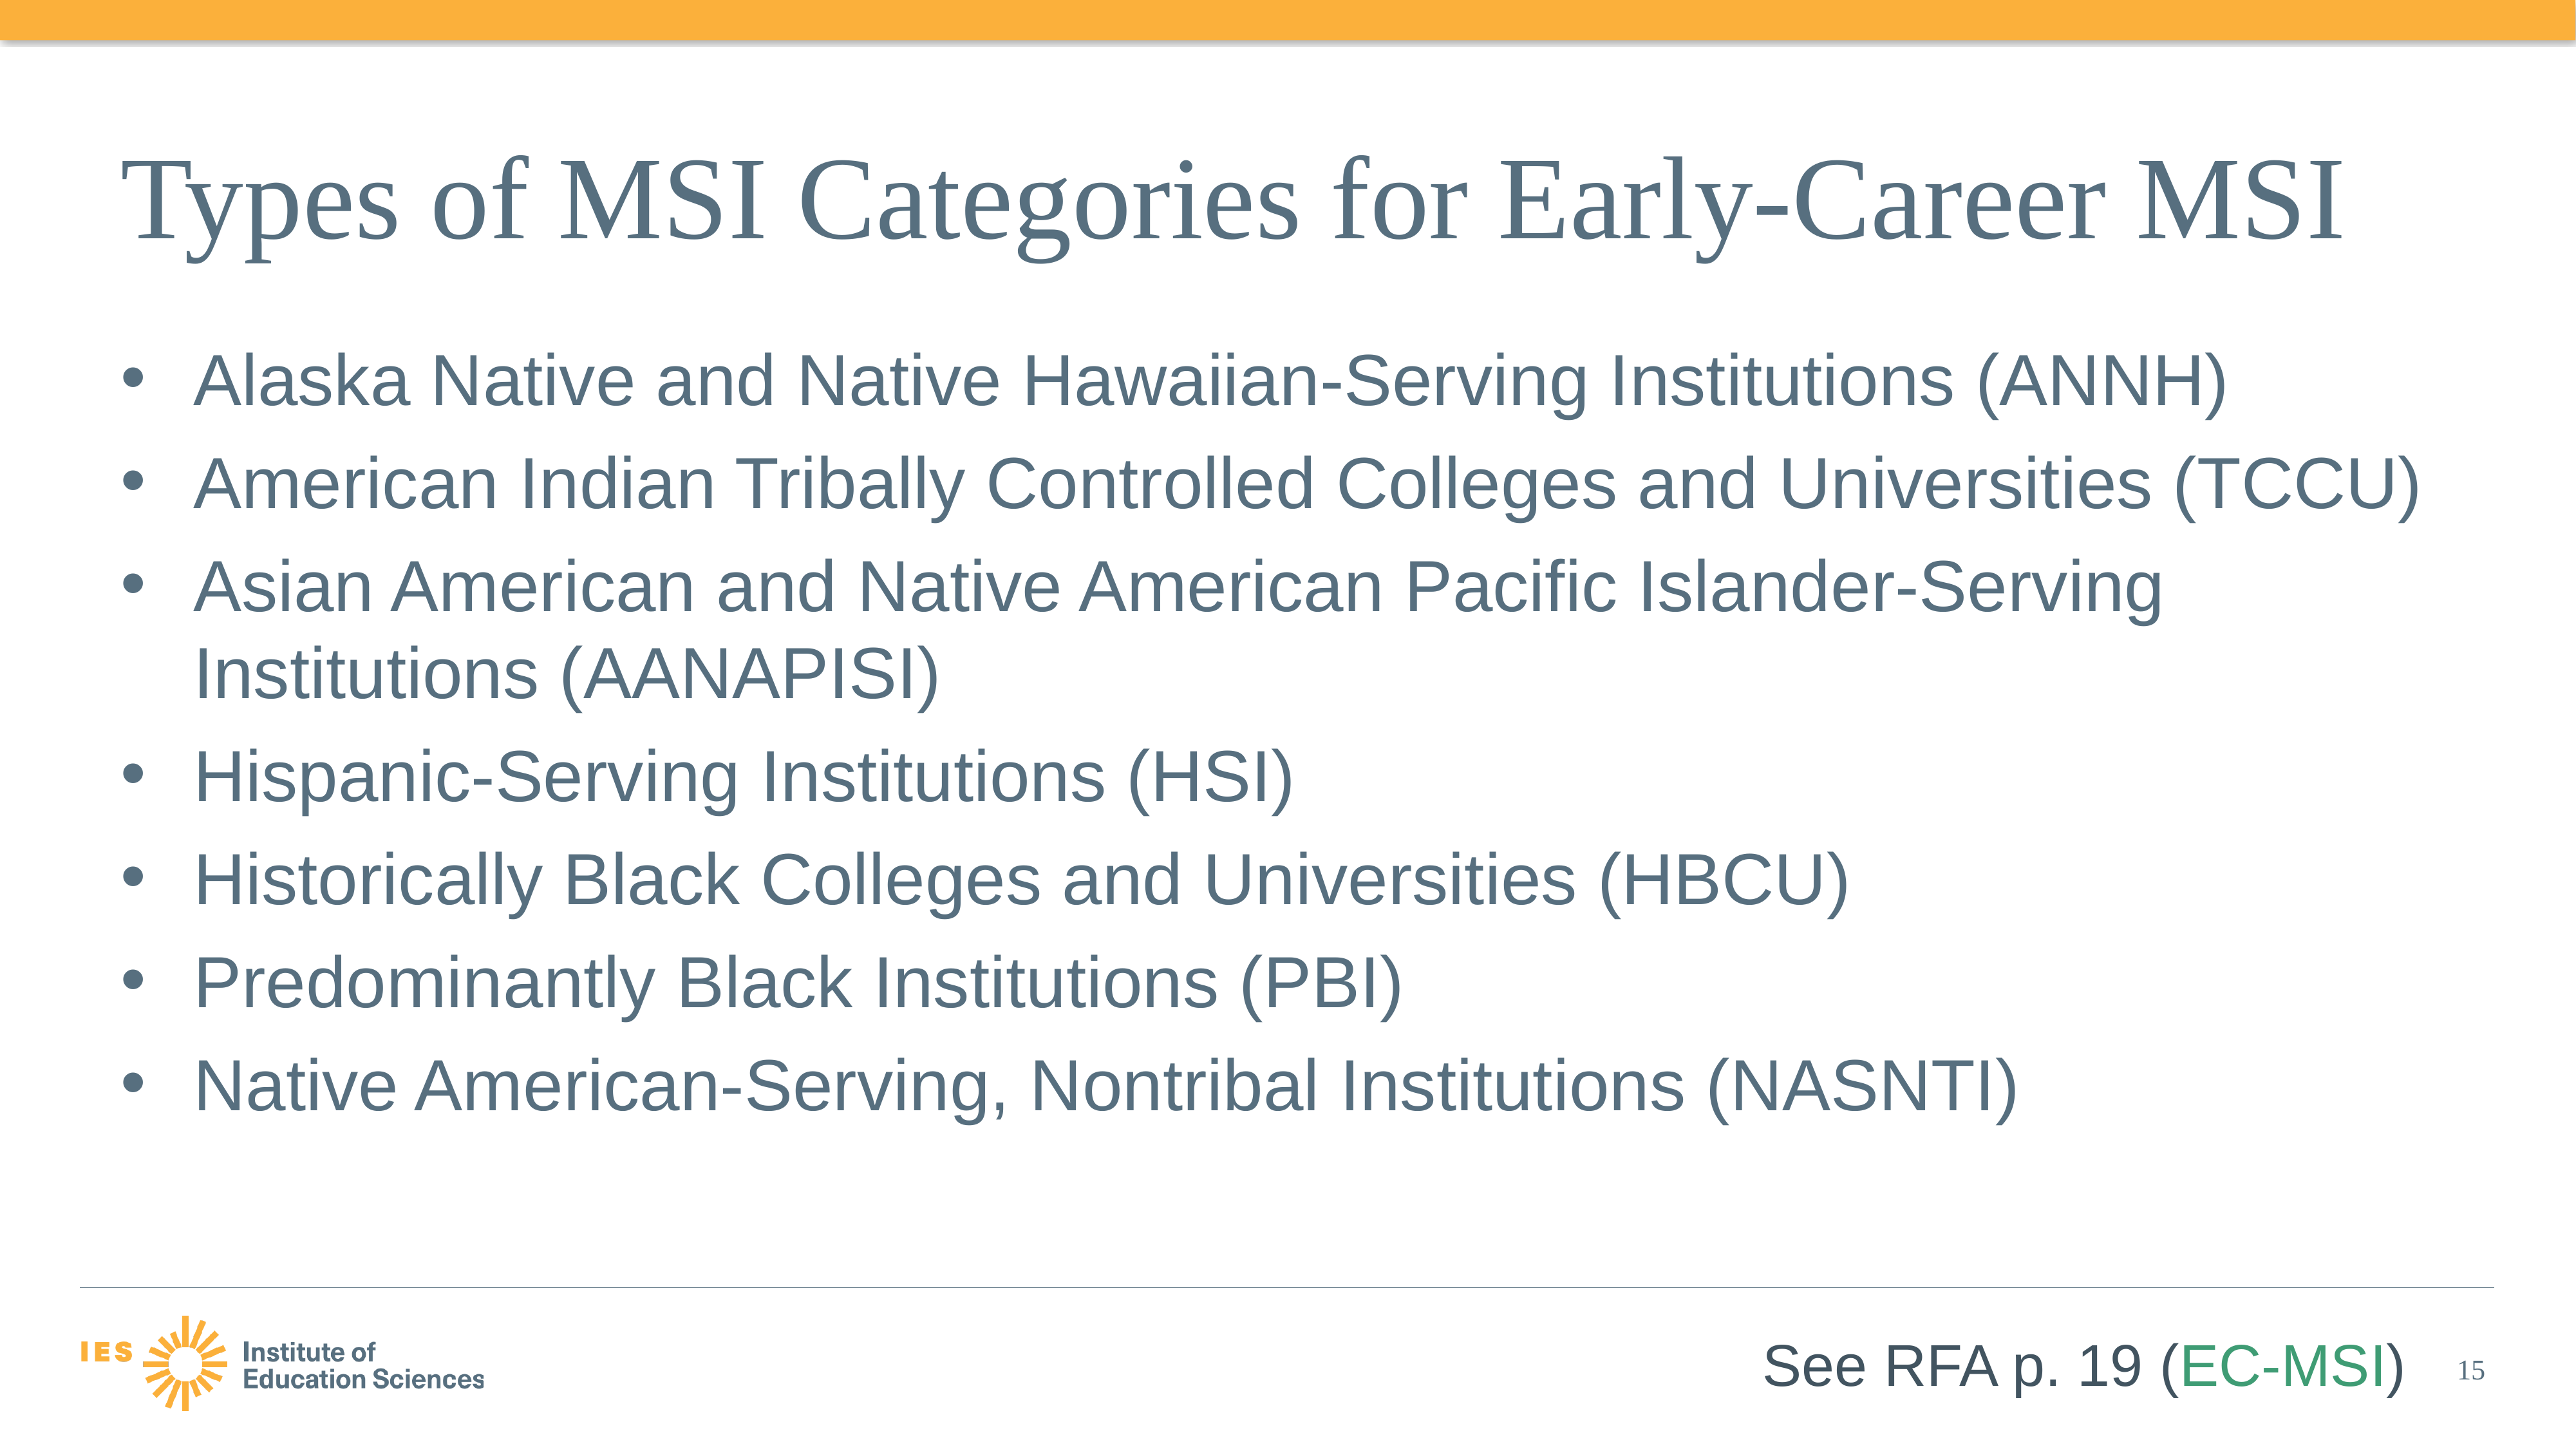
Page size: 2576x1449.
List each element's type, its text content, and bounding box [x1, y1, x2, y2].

text_box See RFA p. 19 (EC-MSI) [1519, 1322, 2432, 1403]
list Alaska Native and Native Hawaiian-Serving Institutions (ANNH) American Indian Tribally Controlled Colleges and Universities (TCCU) Asian American and Native American Pacific Islander-Serving Institutions (AANAPISI) Hispanic-Serving Institutions (HSI) Historically Black Colleges and Universities (HBCU) Predominantly Black Institutions (PBI) Native American-Serving, Nontribal Institutions (NASNTI) [120, 333, 2455, 1137]
title Types of MSI Categories for Early-Career MSI [120, 120, 2455, 250]
slide_number 15 [2394, 1329, 2496, 1407]
